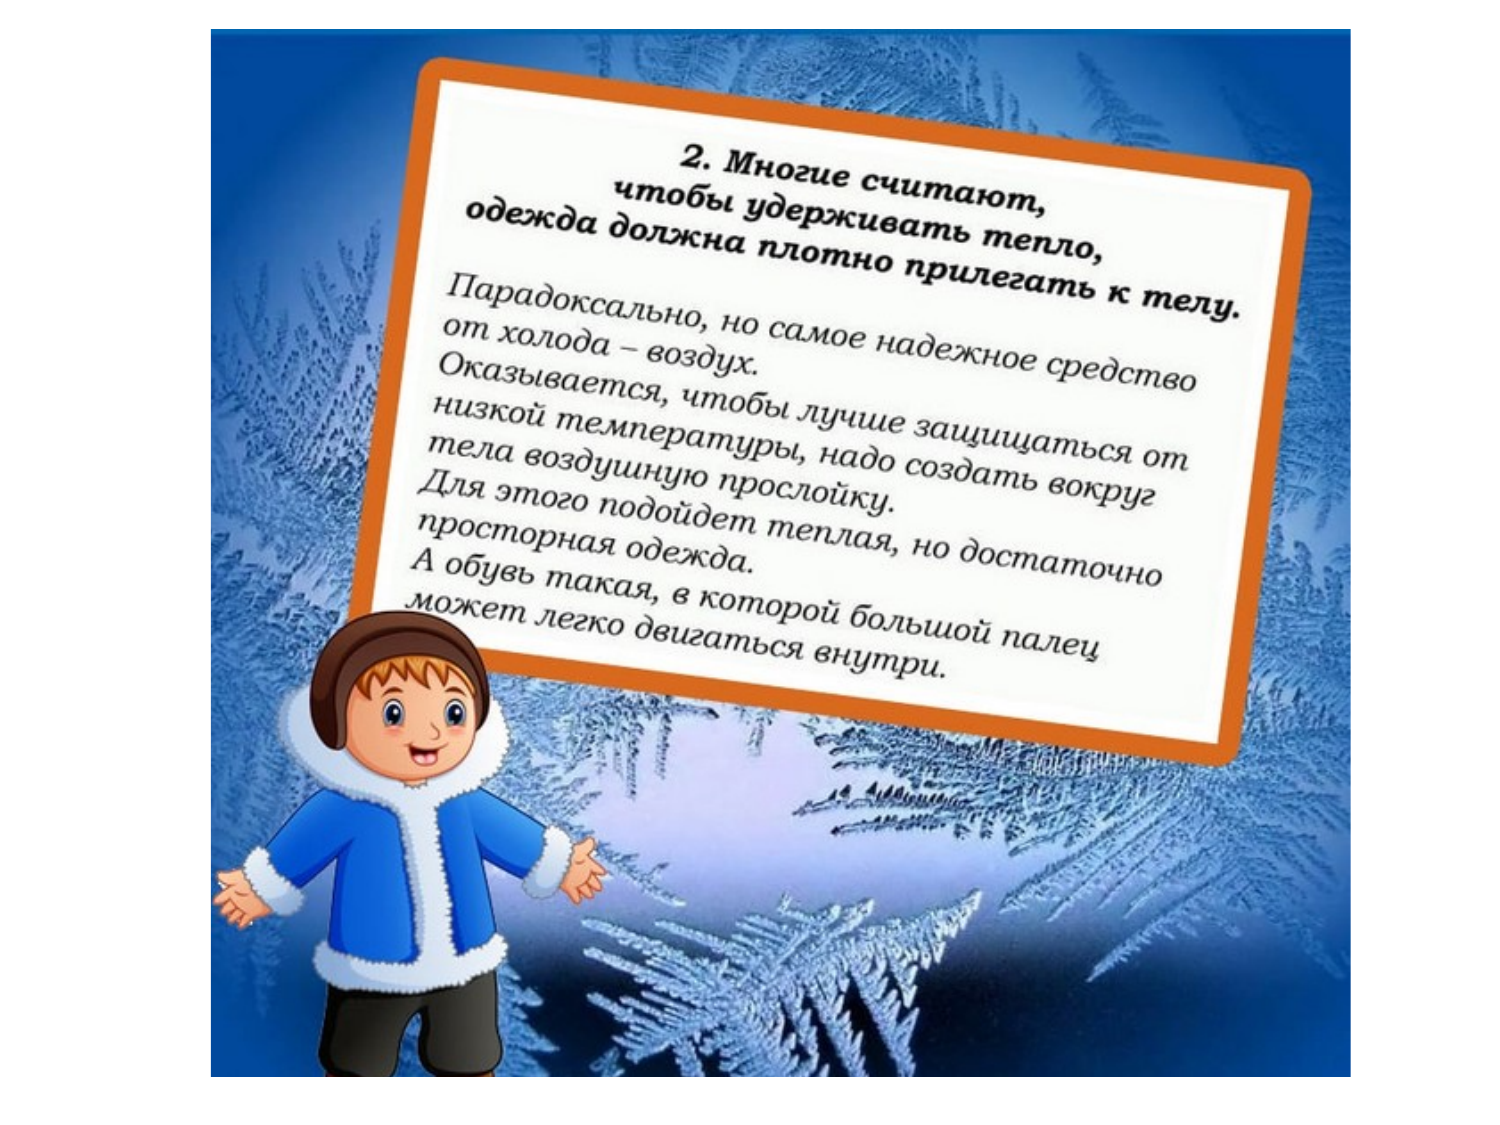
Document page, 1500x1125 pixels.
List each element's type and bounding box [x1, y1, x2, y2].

picture [210, 29, 1351, 1077]
